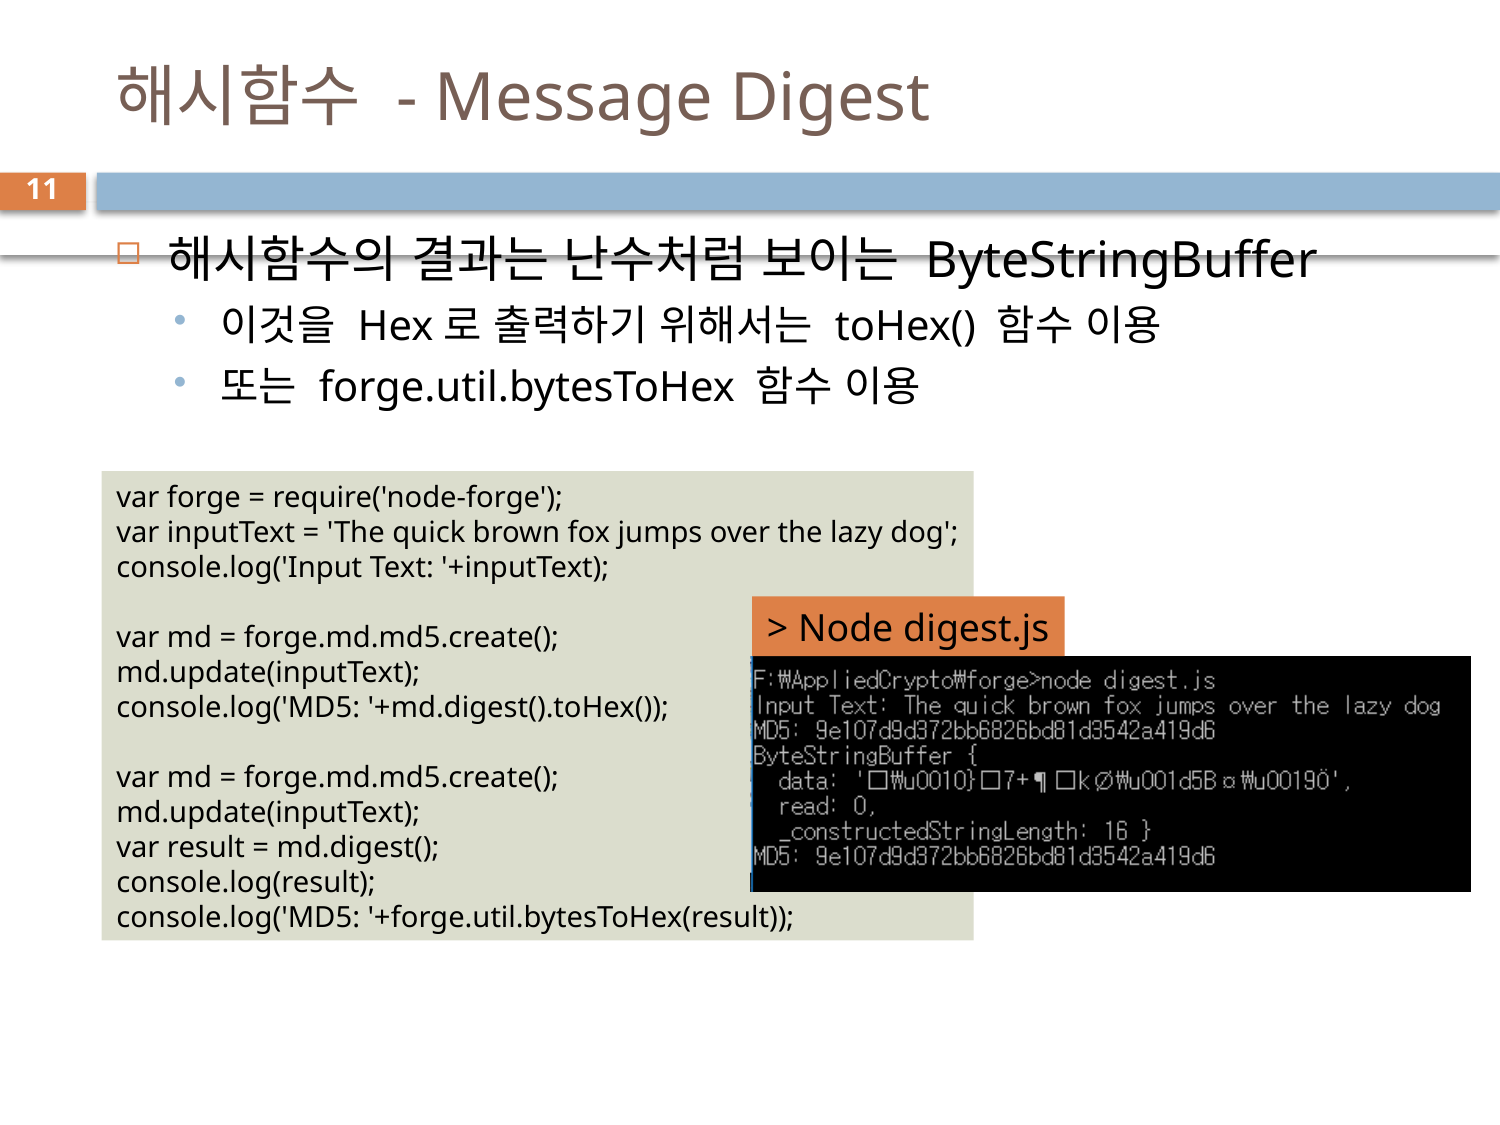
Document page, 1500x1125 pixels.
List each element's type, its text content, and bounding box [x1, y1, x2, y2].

picture [749, 656, 1471, 892]
slide_number 11 [0, 170, 87, 211]
text_box var forge = require('node-forge'); var inputText = 'The quick brown fox jumps over the lazy dog'; console.log('Input Text: '+inputText); var md = forge.md.md5.create(); md.update(inputText); console.log('MD5: '+md.digest().toHex()); var md = forge.md.md5.create(); md.update(inputText); var result = md.digest(); console.log(result); console.log('MD5: '+forge.util.bytesToHex(result)); [101, 873, 974, 941]
list 해시함수의 결과는 난수처럼 보이는 ByteStringBuffer 이것을 Hex로 출력하기 위해서는 toHex() 함수 이용 또는 forge.util.bytesToHex 함수 이용 [100, 219, 1431, 873]
text_box > Node digest.js [752, 596, 1065, 655]
title 해시함수 - Message Digest [100, 37, 1438, 149]
